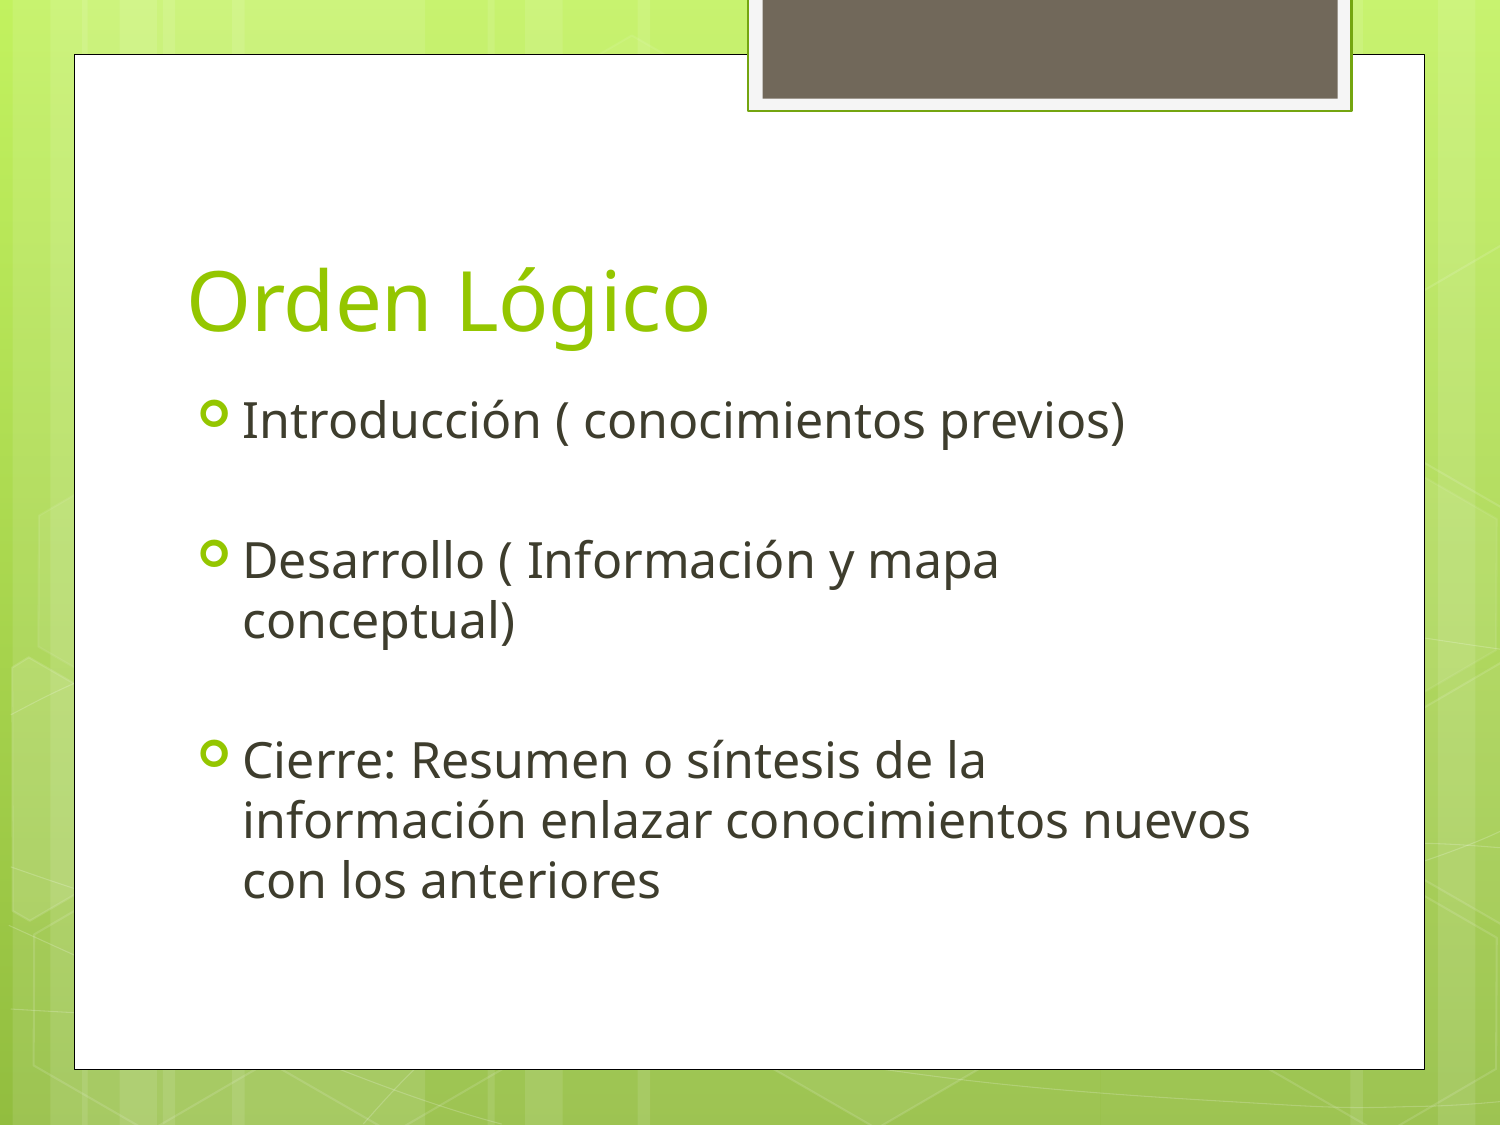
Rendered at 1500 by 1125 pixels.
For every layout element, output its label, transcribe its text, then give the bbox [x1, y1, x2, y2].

title Orden Lógico [171, 168, 1324, 357]
list Introducción ( conocimientos previos) Desarrollo ( Información y mapa conceptual) Cierre: Resumen o síntesis de la información enlazar conocimientos nuevos con los anteriores [171, 381, 1283, 957]
